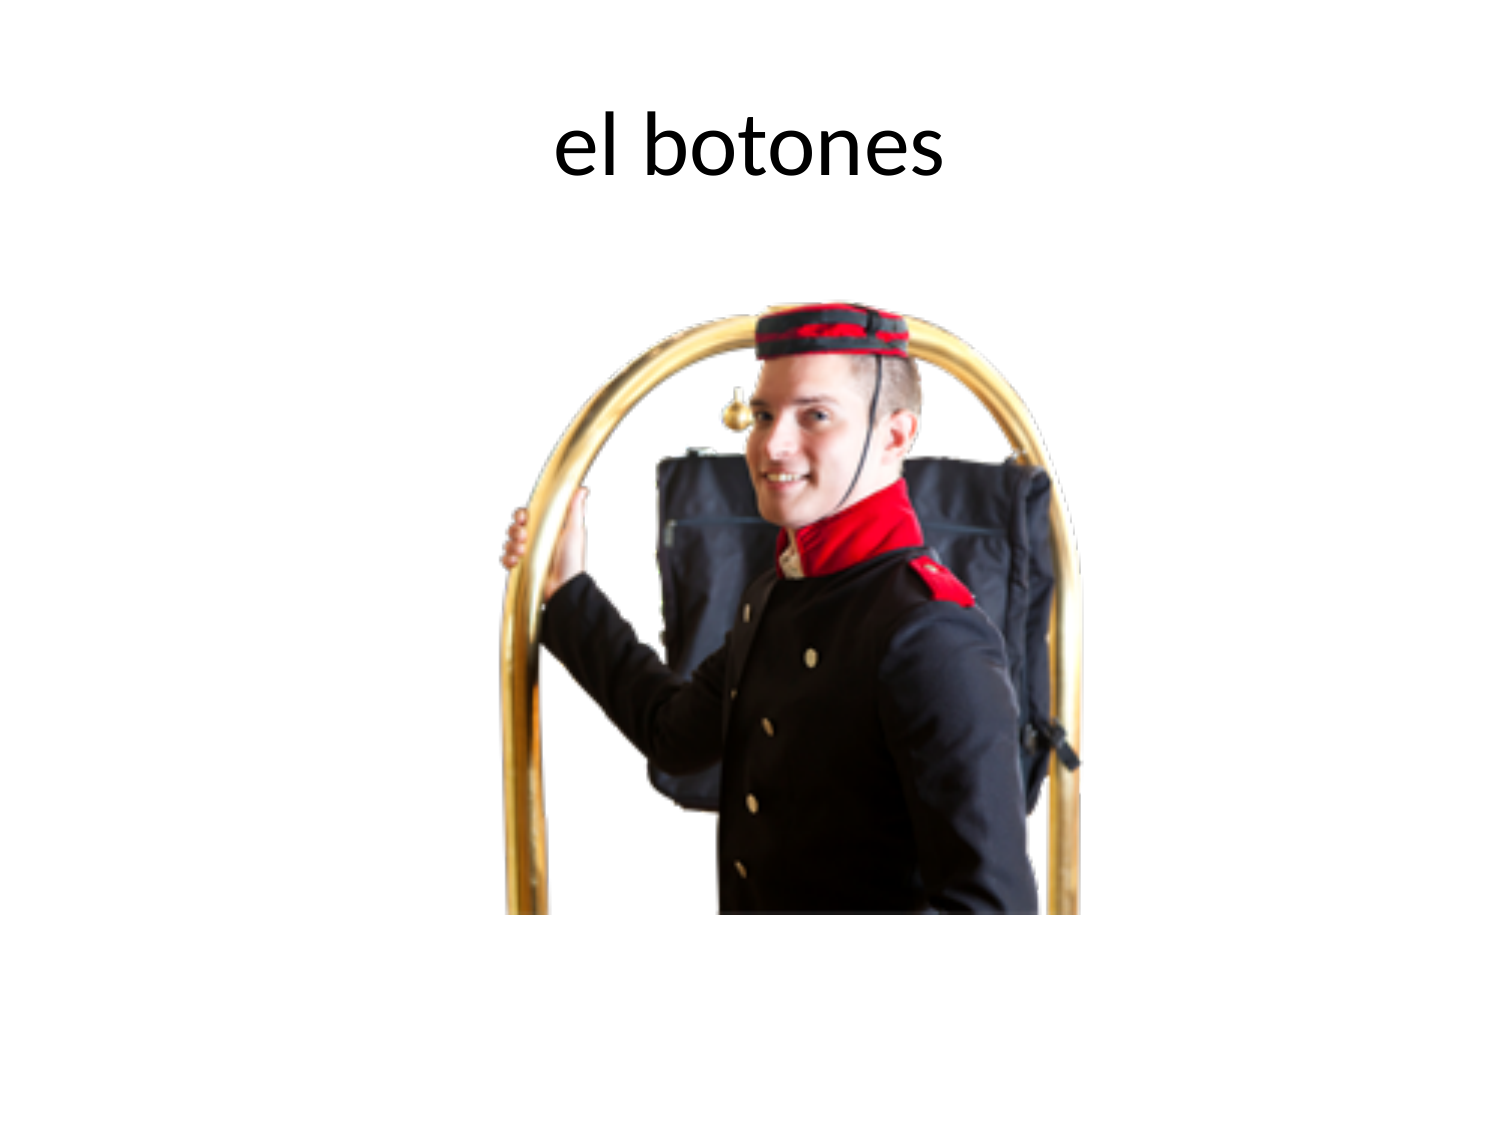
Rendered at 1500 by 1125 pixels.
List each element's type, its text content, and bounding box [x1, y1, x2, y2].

title el botones [75, 45, 1425, 233]
picture [137, 274, 1099, 915]
